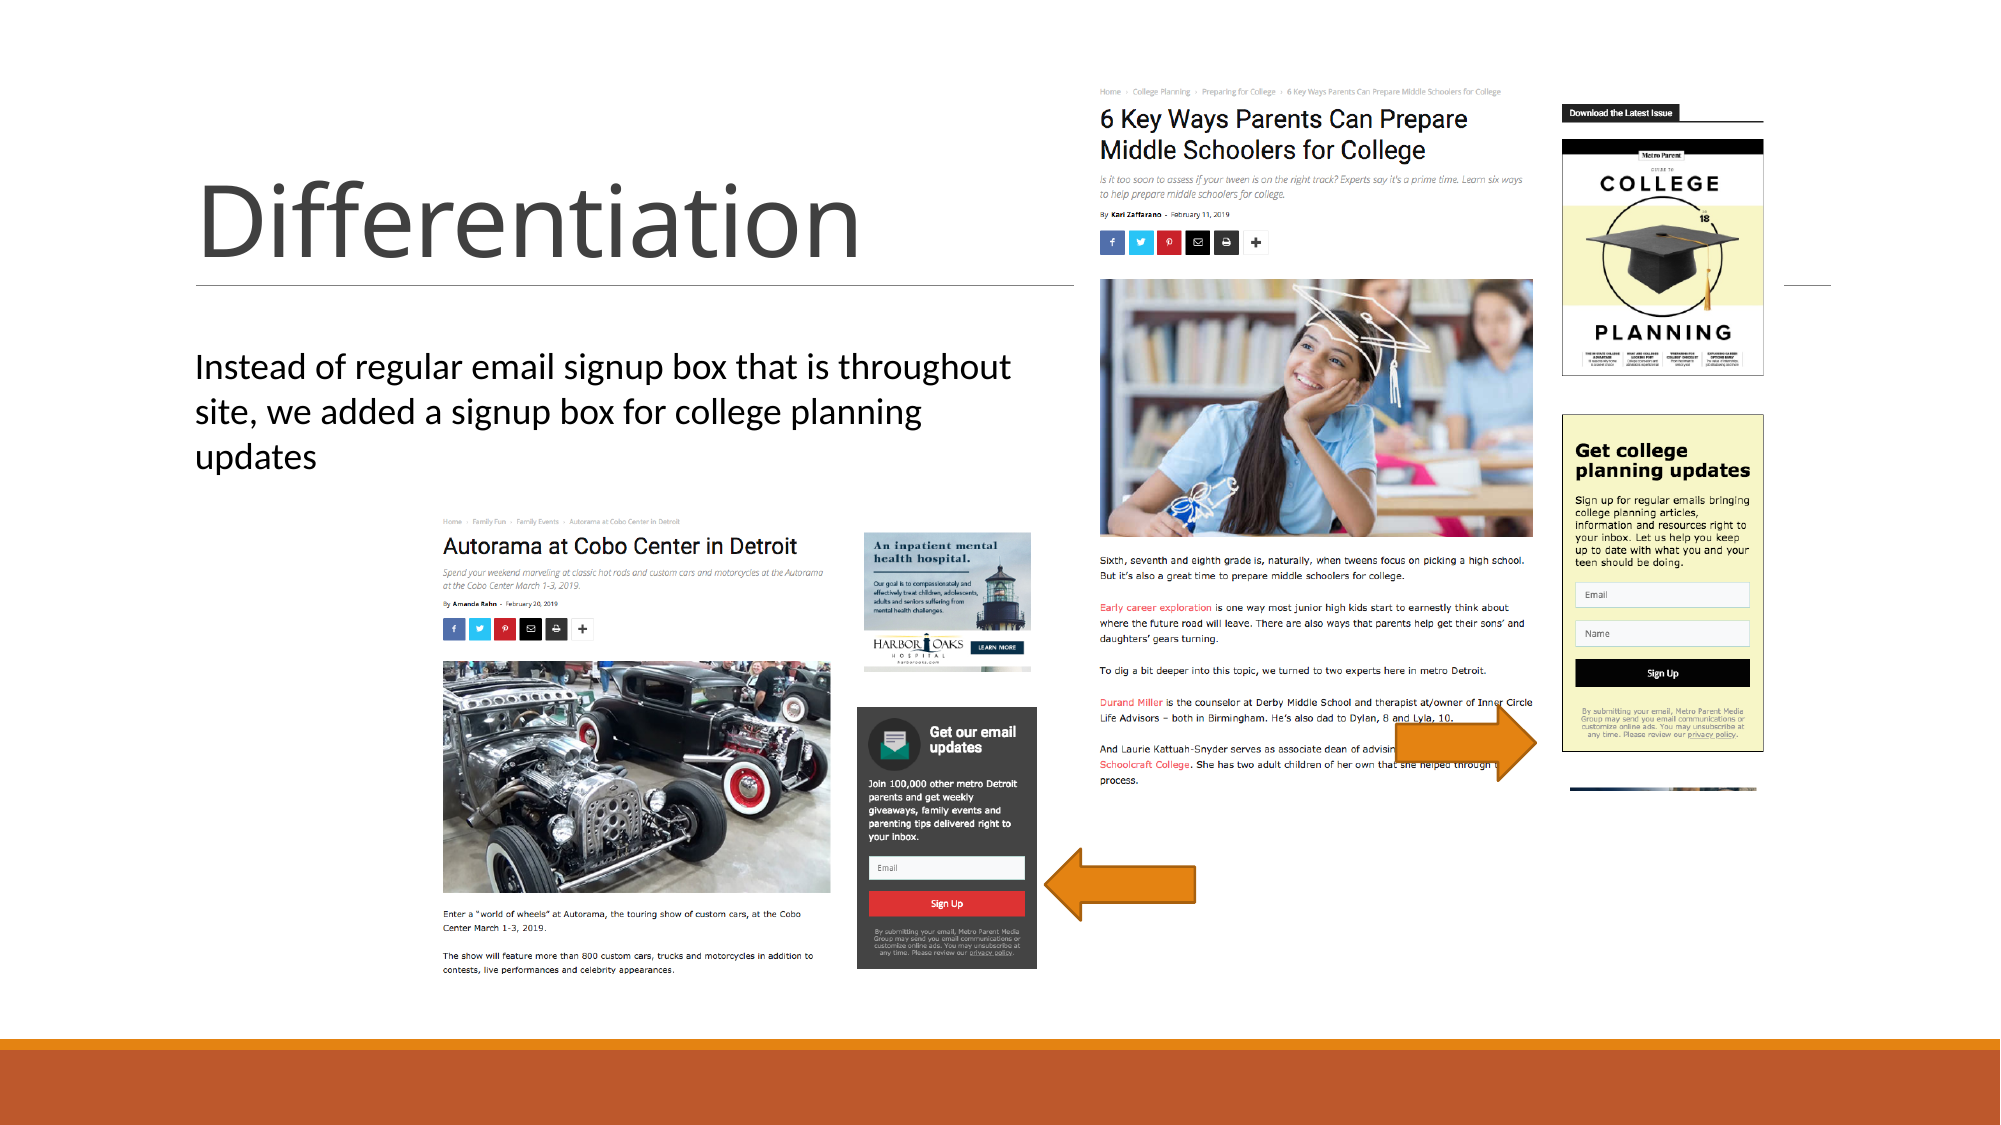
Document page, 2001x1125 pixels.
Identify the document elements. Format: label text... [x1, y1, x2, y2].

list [1073, 77, 1785, 792]
text_box Instead of regular email signup box that is throughout site, we added a signup box for college planning updates [180, 334, 1065, 485]
title Differentiation [180, 47, 1830, 285]
picture [423, 511, 1050, 974]
text_box [1059, 847, 1197, 922]
